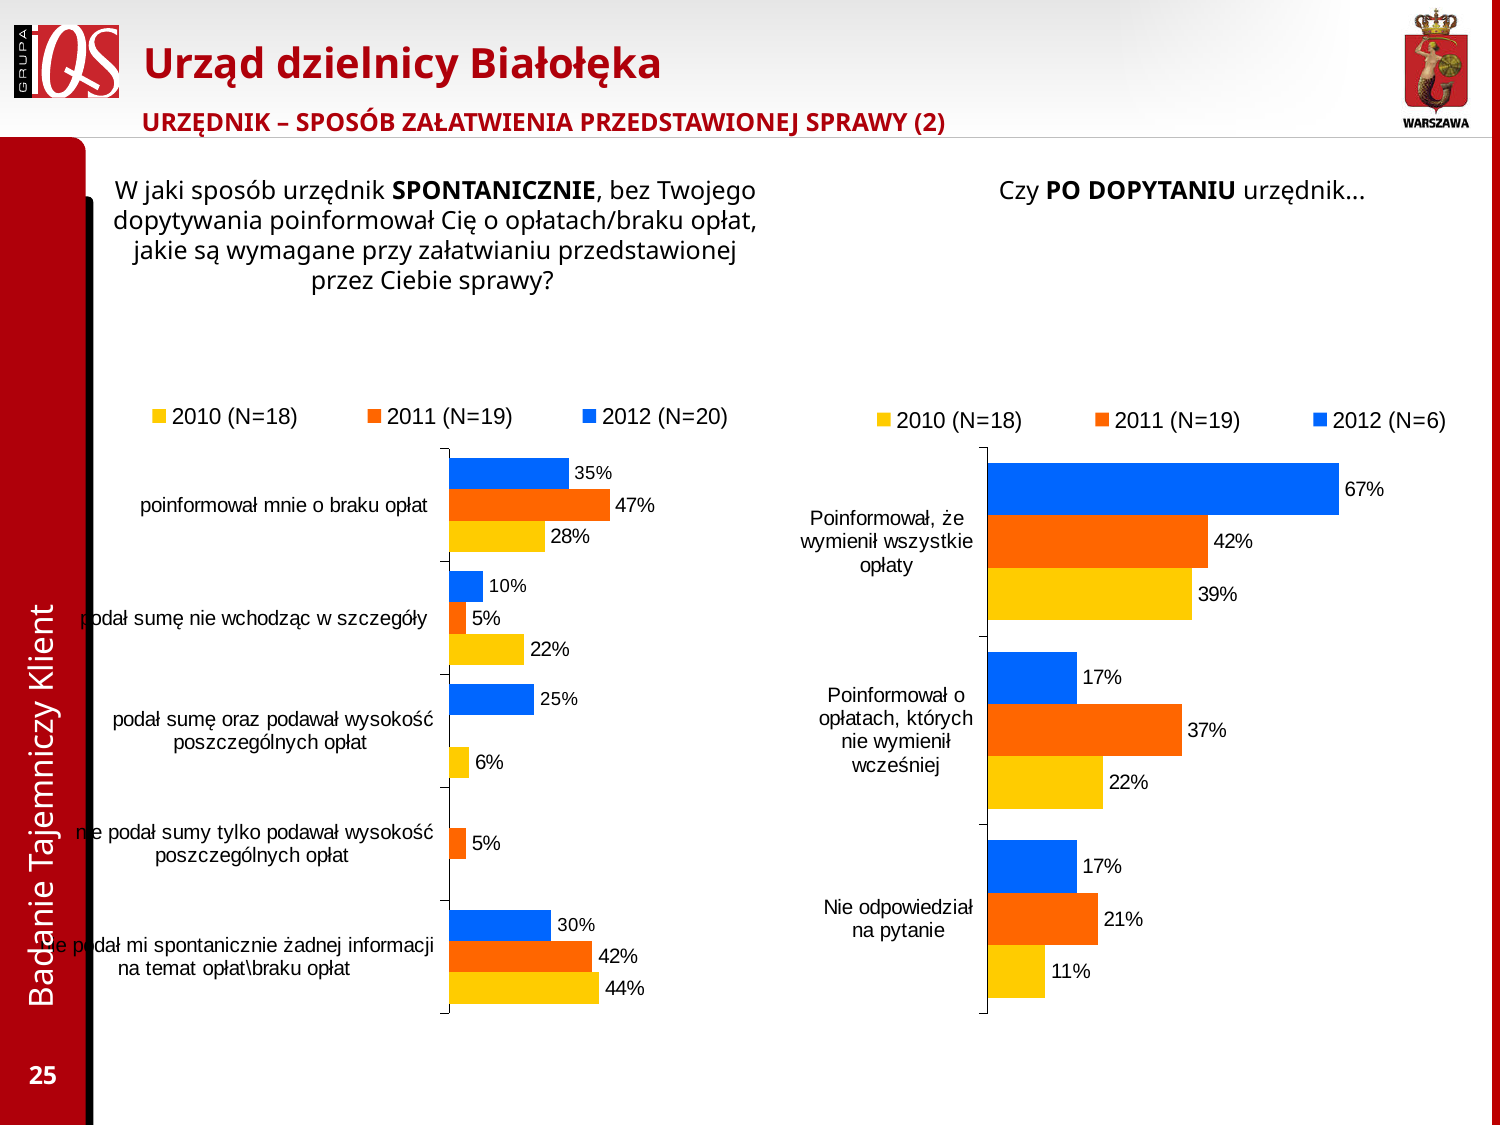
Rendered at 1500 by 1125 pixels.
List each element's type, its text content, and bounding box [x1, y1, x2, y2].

title Urząd dzielnicy Białołęka [128, 6, 1294, 117]
chart [39, 376, 791, 1014]
text_box URZĘDNIK – SPOSÓB ZAŁATWIENIA PRZEDSTAWIONEJ SPRAWY (2) [112, 98, 690, 149]
chart [800, 378, 1500, 1014]
text_box W jaki sposób urzędnik SPONTANICZNIE, bez Twojego dopytywania poinformował Cię o opłatach/braku opłat, jakie są wymagane przy załatwianiu przedstawionej przez Ciebie sprawy? [86, 167, 786, 302]
text_box Czy PO DOPYTANIU urzędnik... [912, 167, 1459, 212]
slide_number 25 [0, 1046, 87, 1107]
picture [0, 0, 1492, 138]
footer Badanie Tajemniczy Klient [1, 158, 78, 1024]
